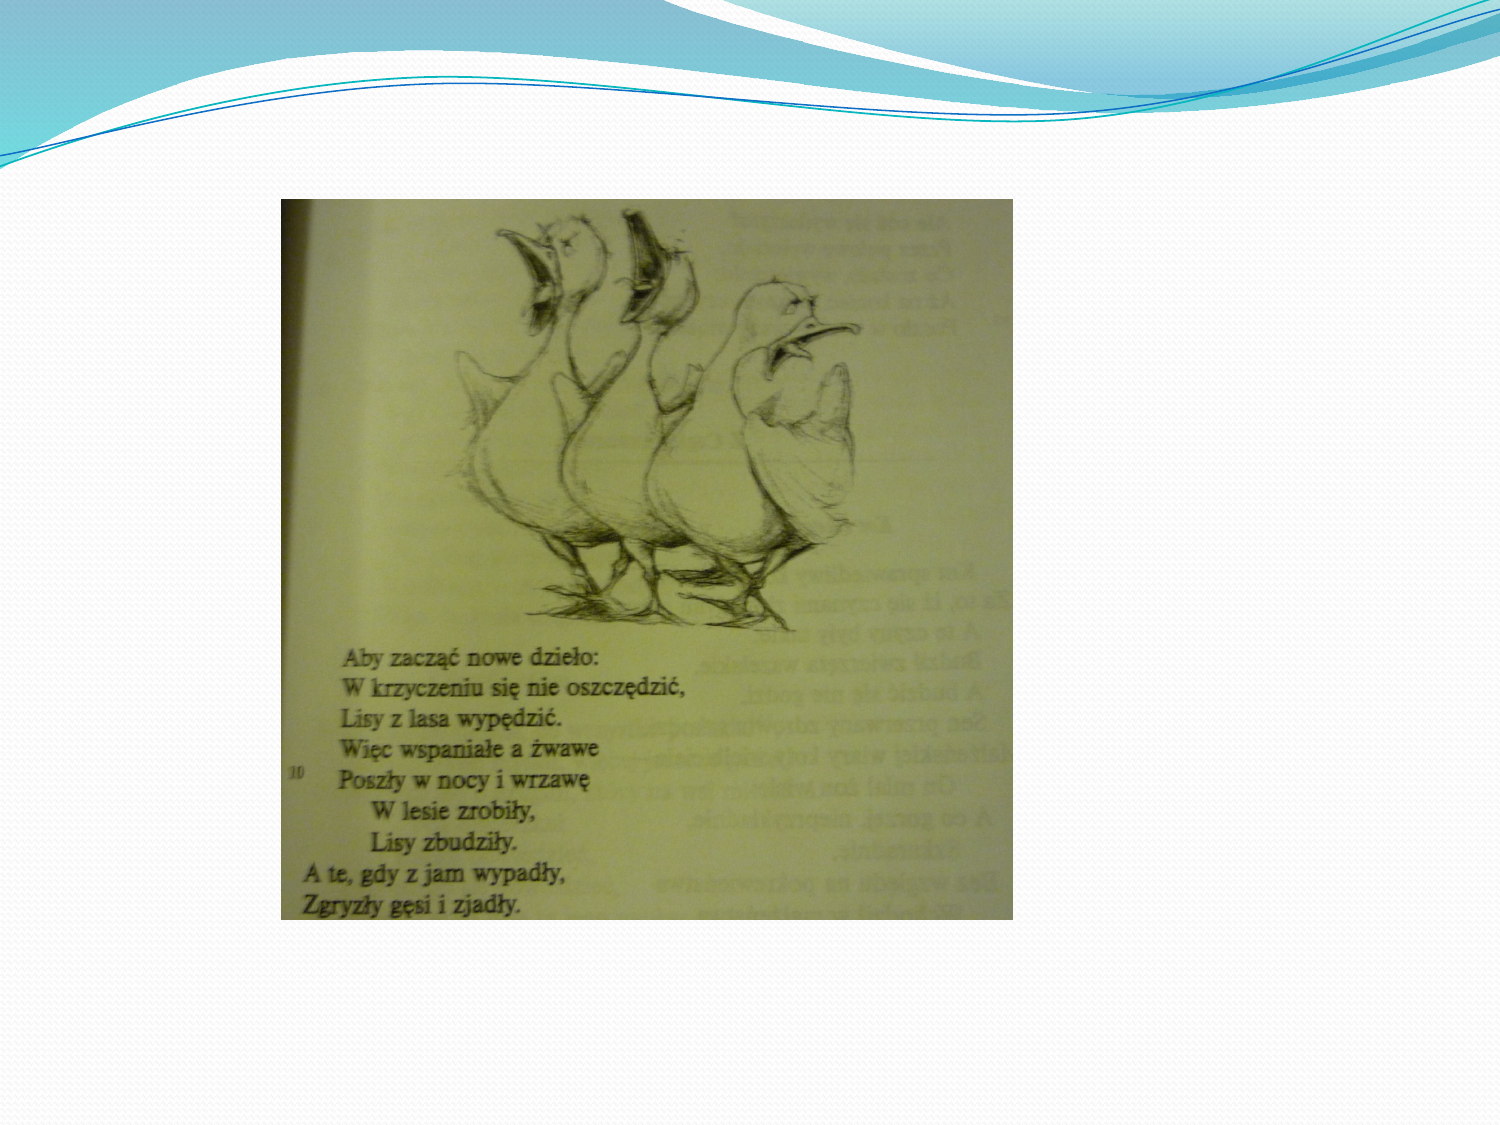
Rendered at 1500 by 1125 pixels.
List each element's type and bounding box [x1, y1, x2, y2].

list [280, 198, 1013, 920]
